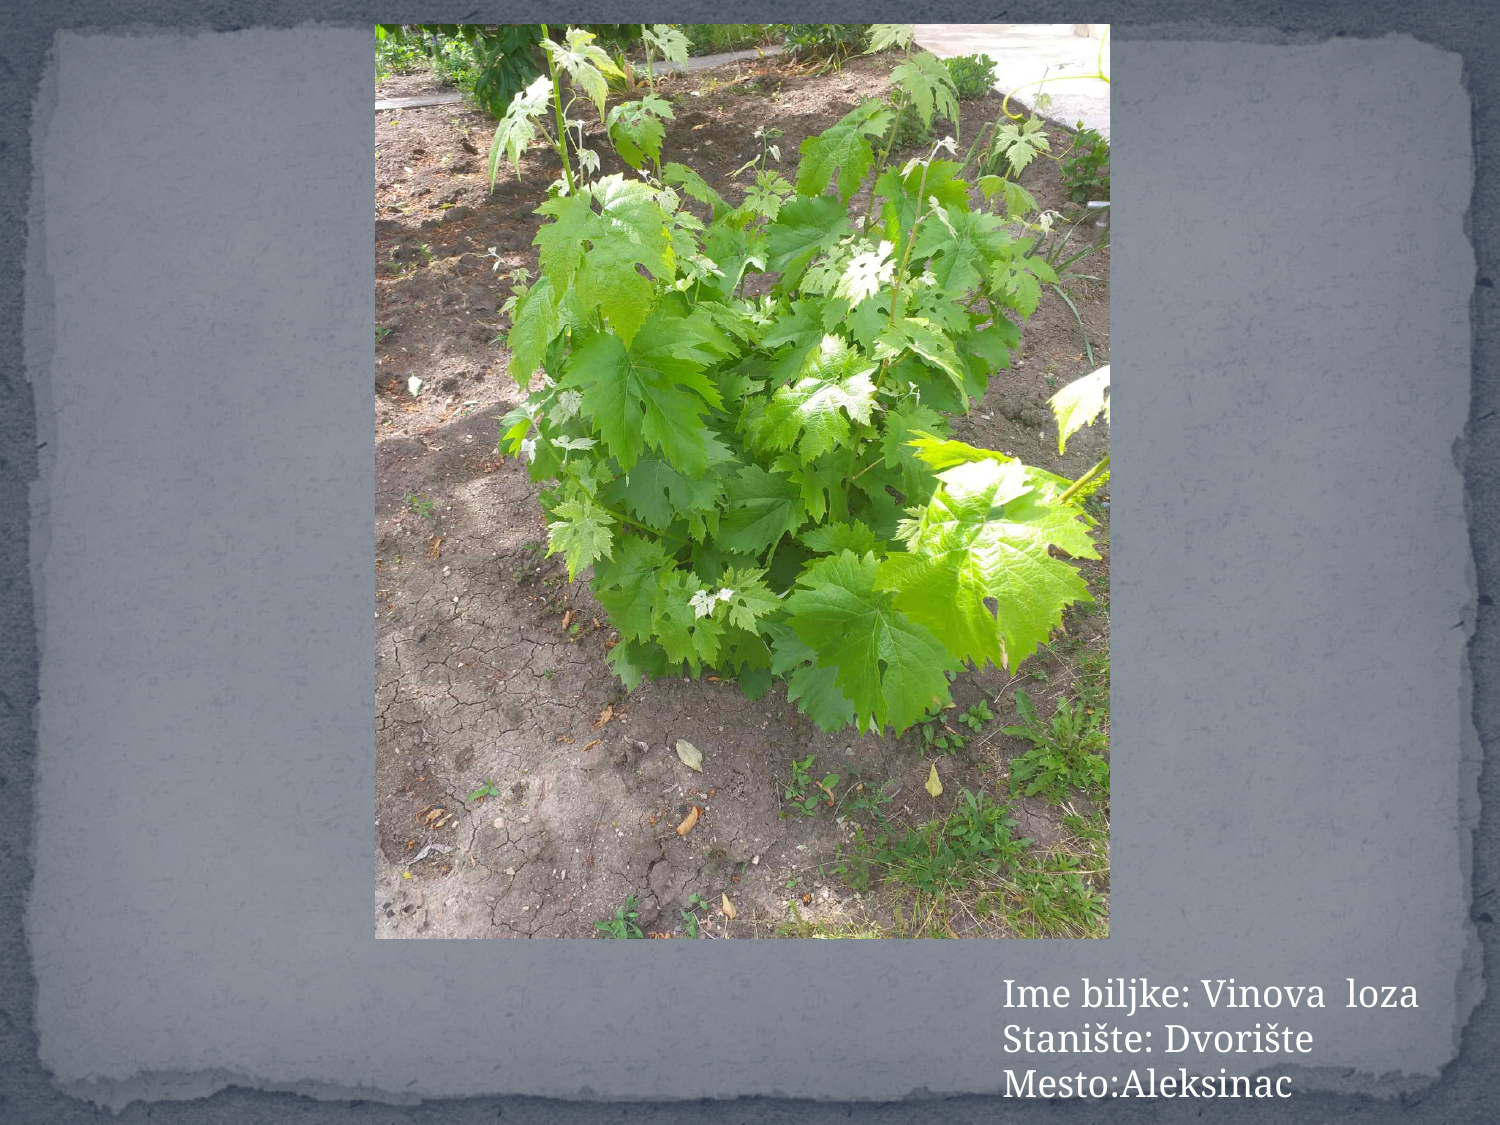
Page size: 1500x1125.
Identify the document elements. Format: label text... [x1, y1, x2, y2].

text_box Ime biljke: Vinova loza Stanište: Dvorište Mesto:Aleksinac [987, 962, 1450, 1113]
picture [375, 24, 1110, 939]
